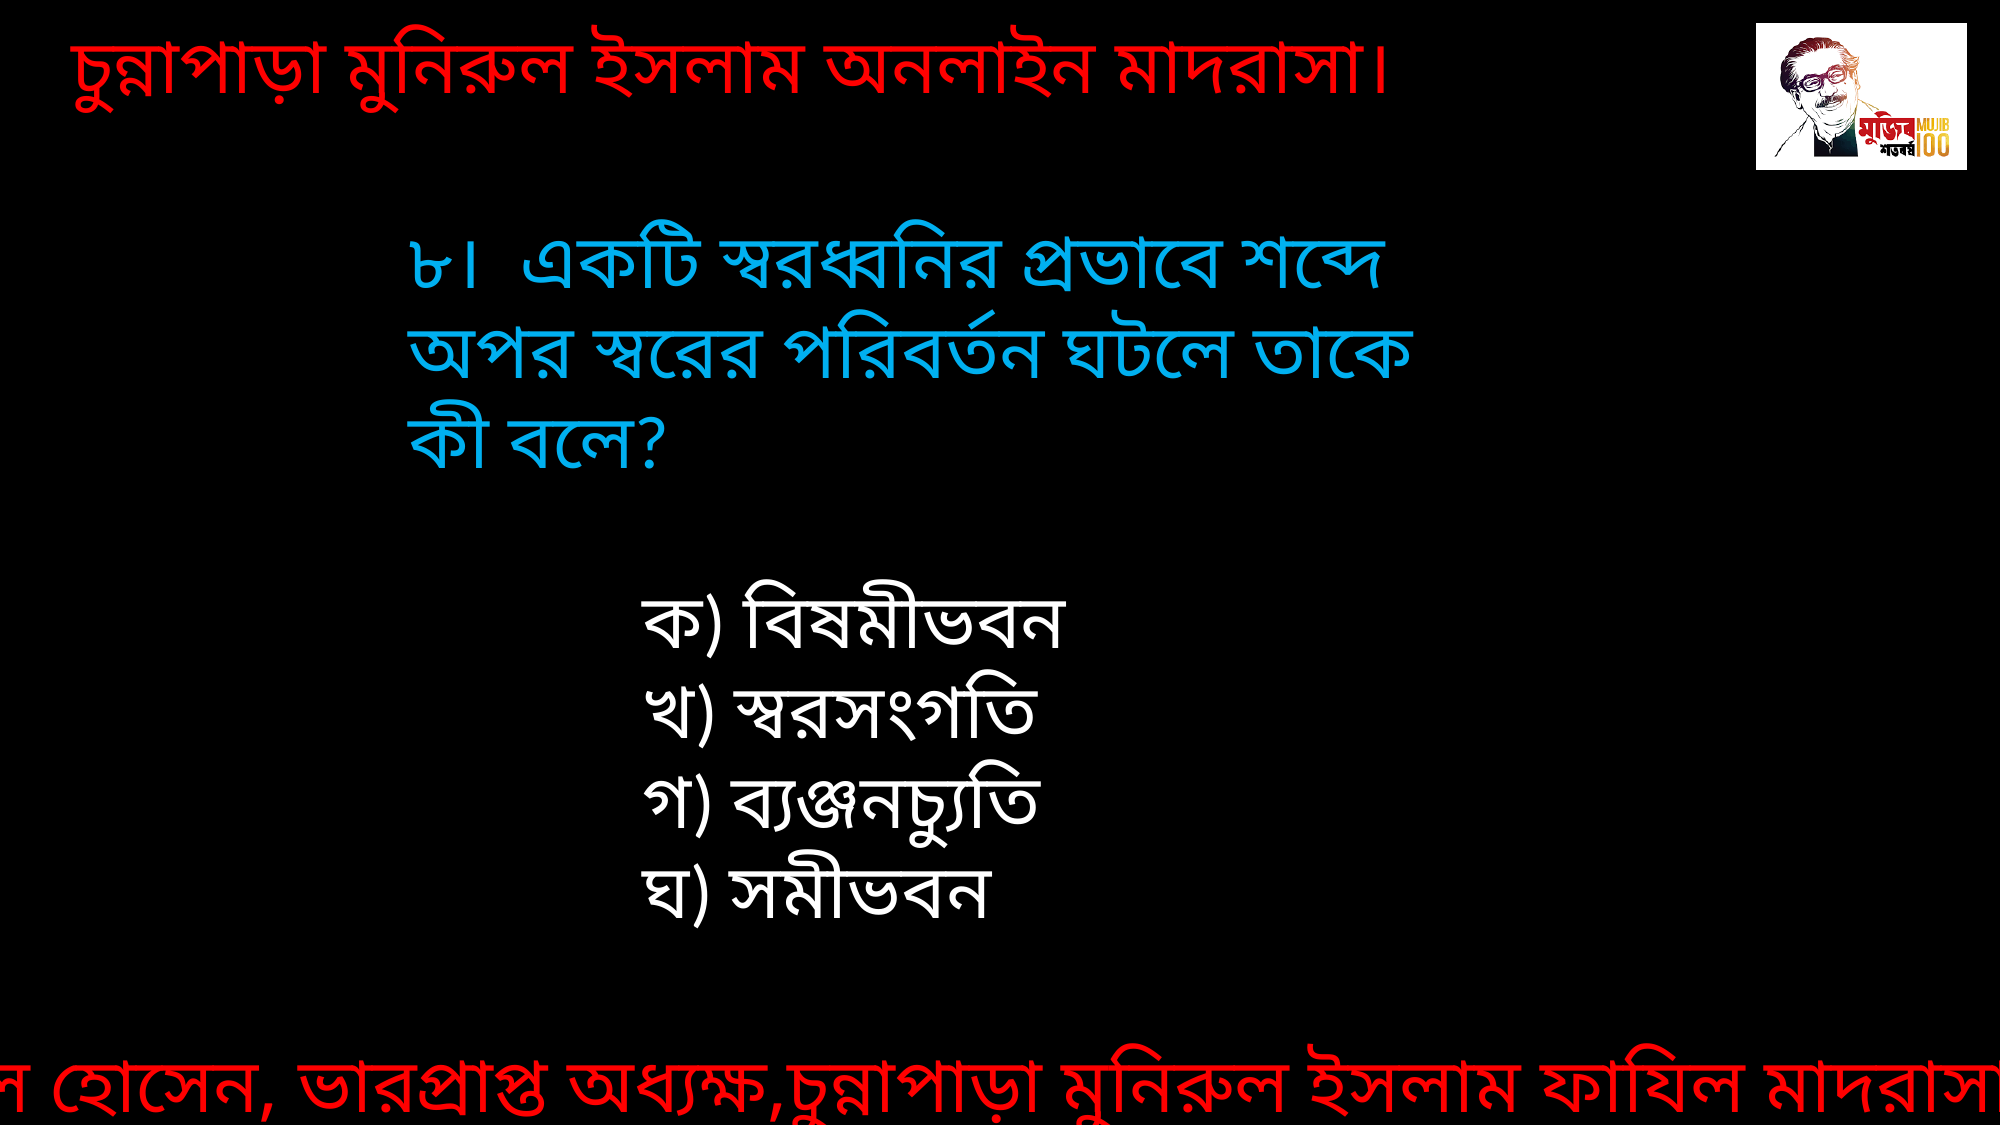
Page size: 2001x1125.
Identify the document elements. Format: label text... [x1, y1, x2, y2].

text_box ৮। একটি স্বরধ্বনির প্রভাবে শব্দে অপর স্বরের পরিবর্তন ঘটলে তাকে কী বলে? ক) বিষমীভবন খ) স্বরসংগতি গ) ব্যঞ্জনচ্যুতি ঘ) সমীভবন [394, 206, 1473, 986]
text_box চুন্নাপাড়া মুনিরুল ইসলাম অনলাইন মাদরাসা। [56, 11, 1408, 116]
text_box শেখ কামাল হোসেন, ভারপ্রাপ্ত অধ্যক্ষ,চুন্নাপাড়া মুনিরুল ইসলাম ফাযিল মাদরাসা, আনোয়ারা,চট্টগ্রাম। [0, 1029, 2000, 1125]
picture [1756, 23, 1967, 170]
